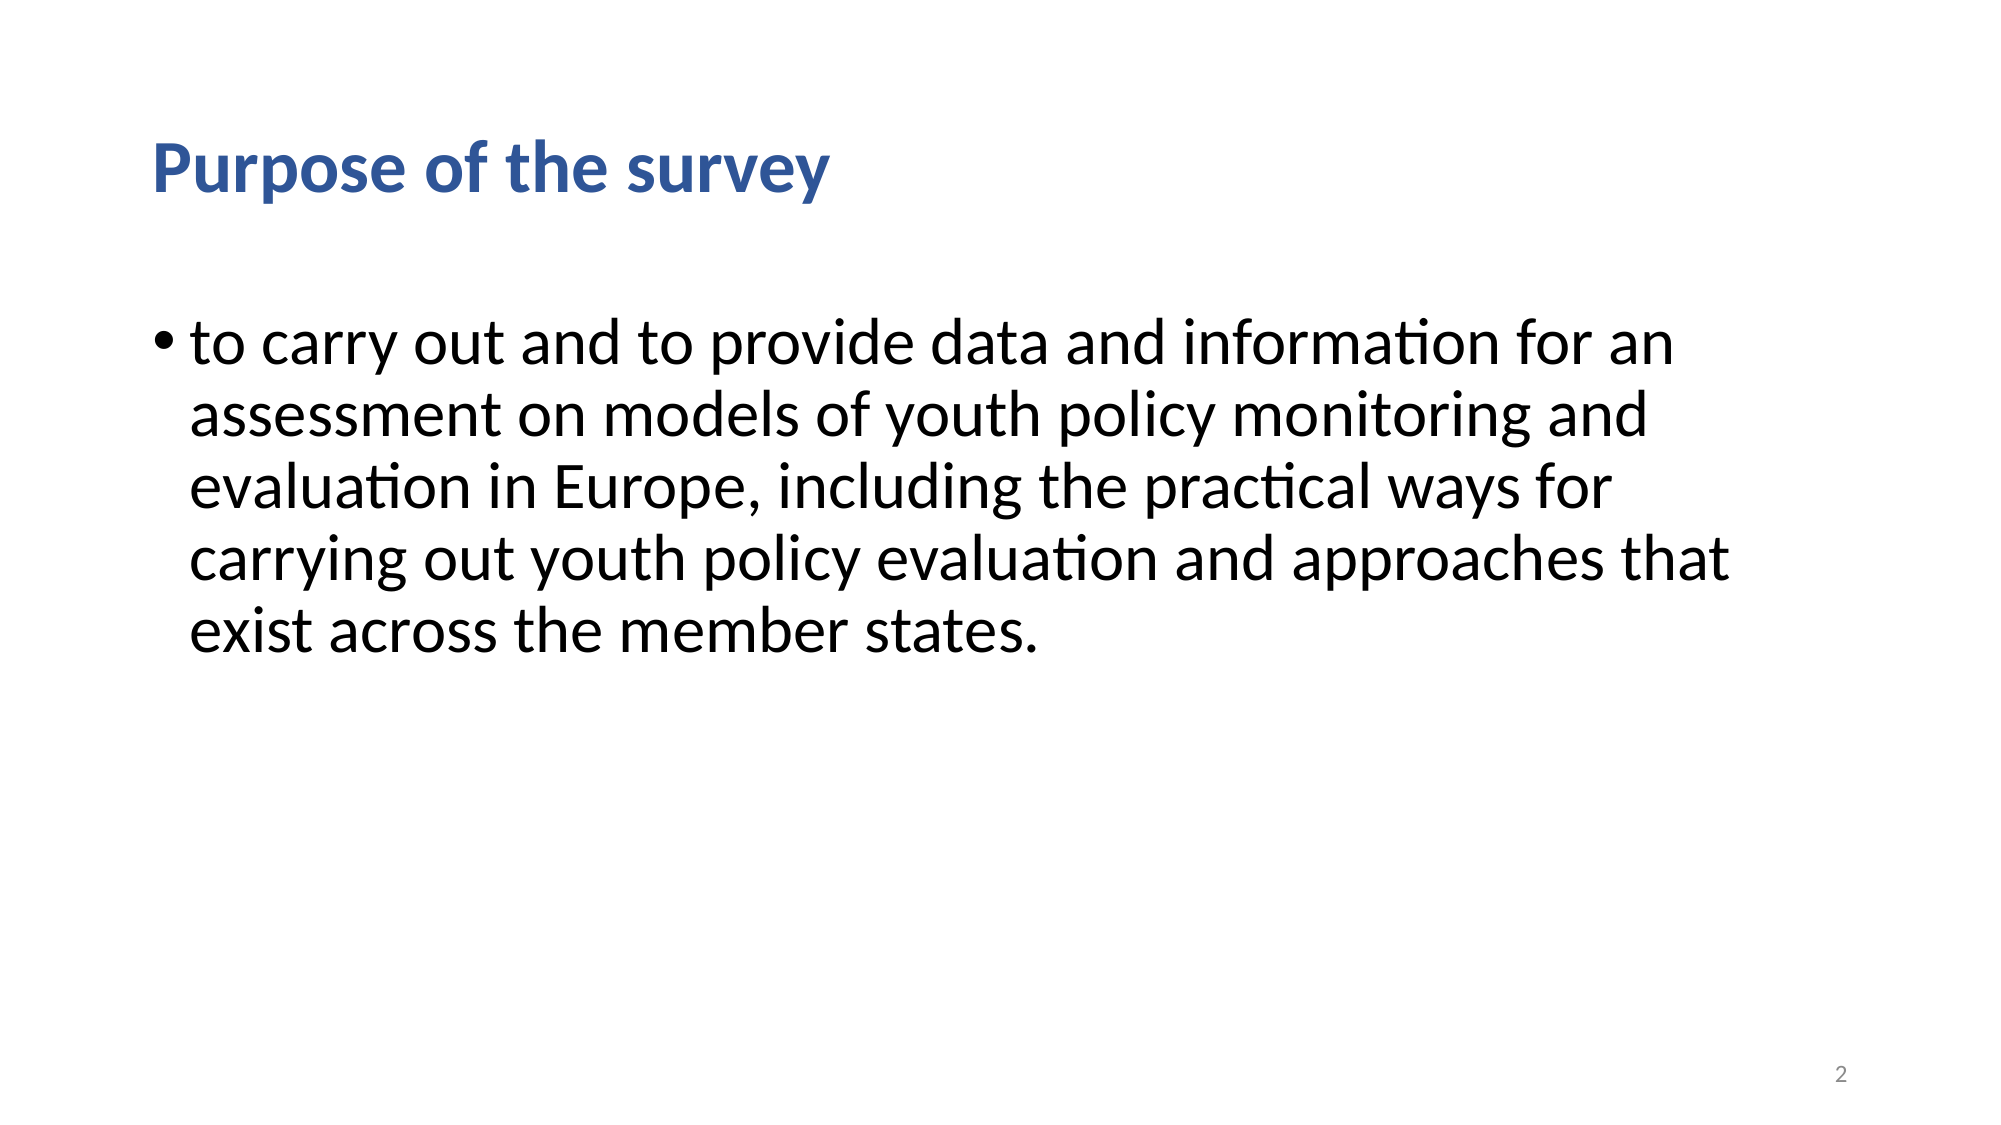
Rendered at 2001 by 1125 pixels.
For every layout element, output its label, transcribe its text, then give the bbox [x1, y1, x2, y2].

title Purpose of the survey [137, 59, 1863, 278]
list to carry out and to provide data and information for an assessment on models of youth policy monitoring and evaluation in Europe, including the practical ways for carrying out youth policy evaluation and approaches that exist across the member states. [137, 299, 1863, 1014]
slide_number 2 [1412, 1042, 1863, 1103]
